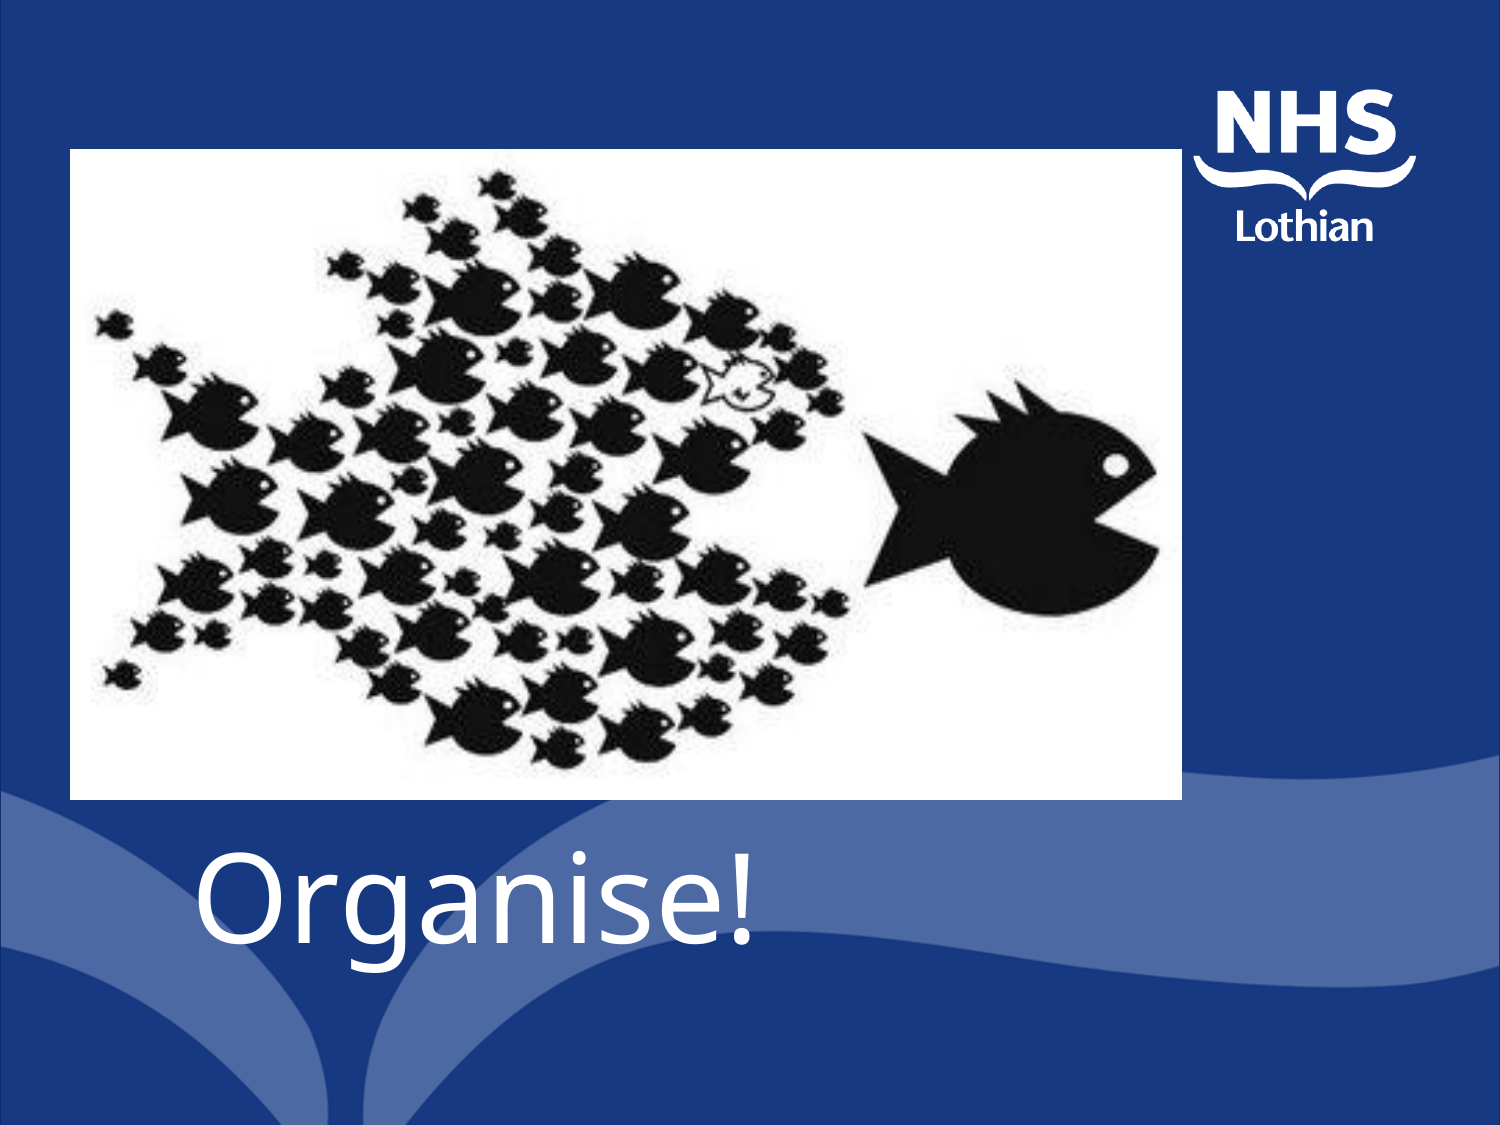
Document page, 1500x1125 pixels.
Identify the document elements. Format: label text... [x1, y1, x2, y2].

picture [70, 149, 1182, 801]
title Organise! [175, 799, 1325, 988]
